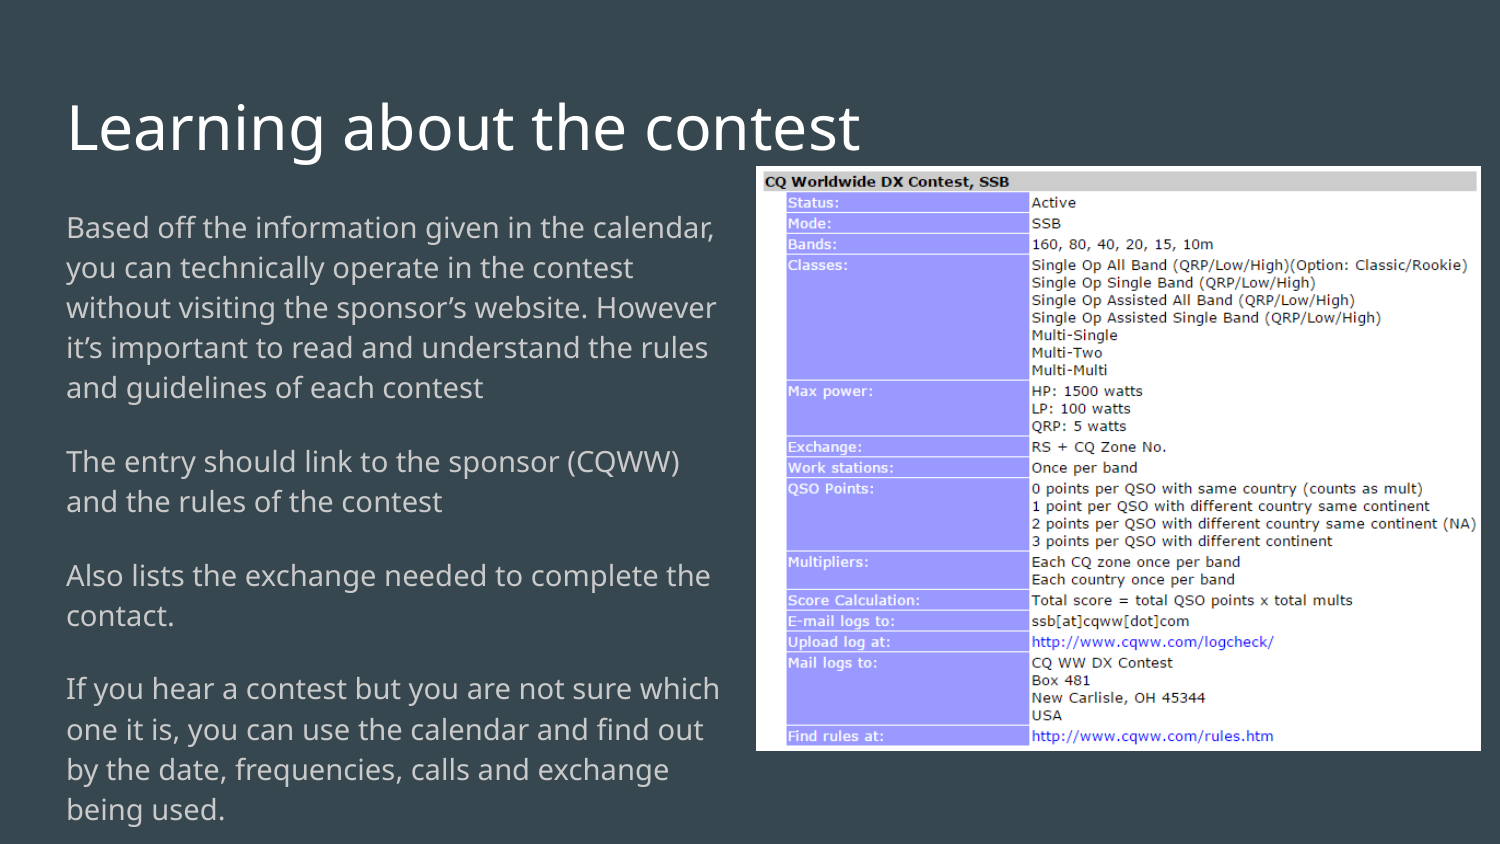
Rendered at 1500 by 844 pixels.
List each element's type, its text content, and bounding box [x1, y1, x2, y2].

list Based off the information given in the calendar, you can technically operate in the contest without visiting the sponsor’s website. However it’s important to read and understand the rules and guidelines of each contest The entry should link to the sponsor (CQWW) and the rules of the contest Also lists the exchange needed to complete the contact. If you hear a contest but you are not sure which one it is, you can use the calendar and find out by the date, frequencies, calls and exchange being used. [51, 189, 741, 750]
picture [755, 166, 1481, 751]
title Learning about the contest [51, 72, 1449, 167]
